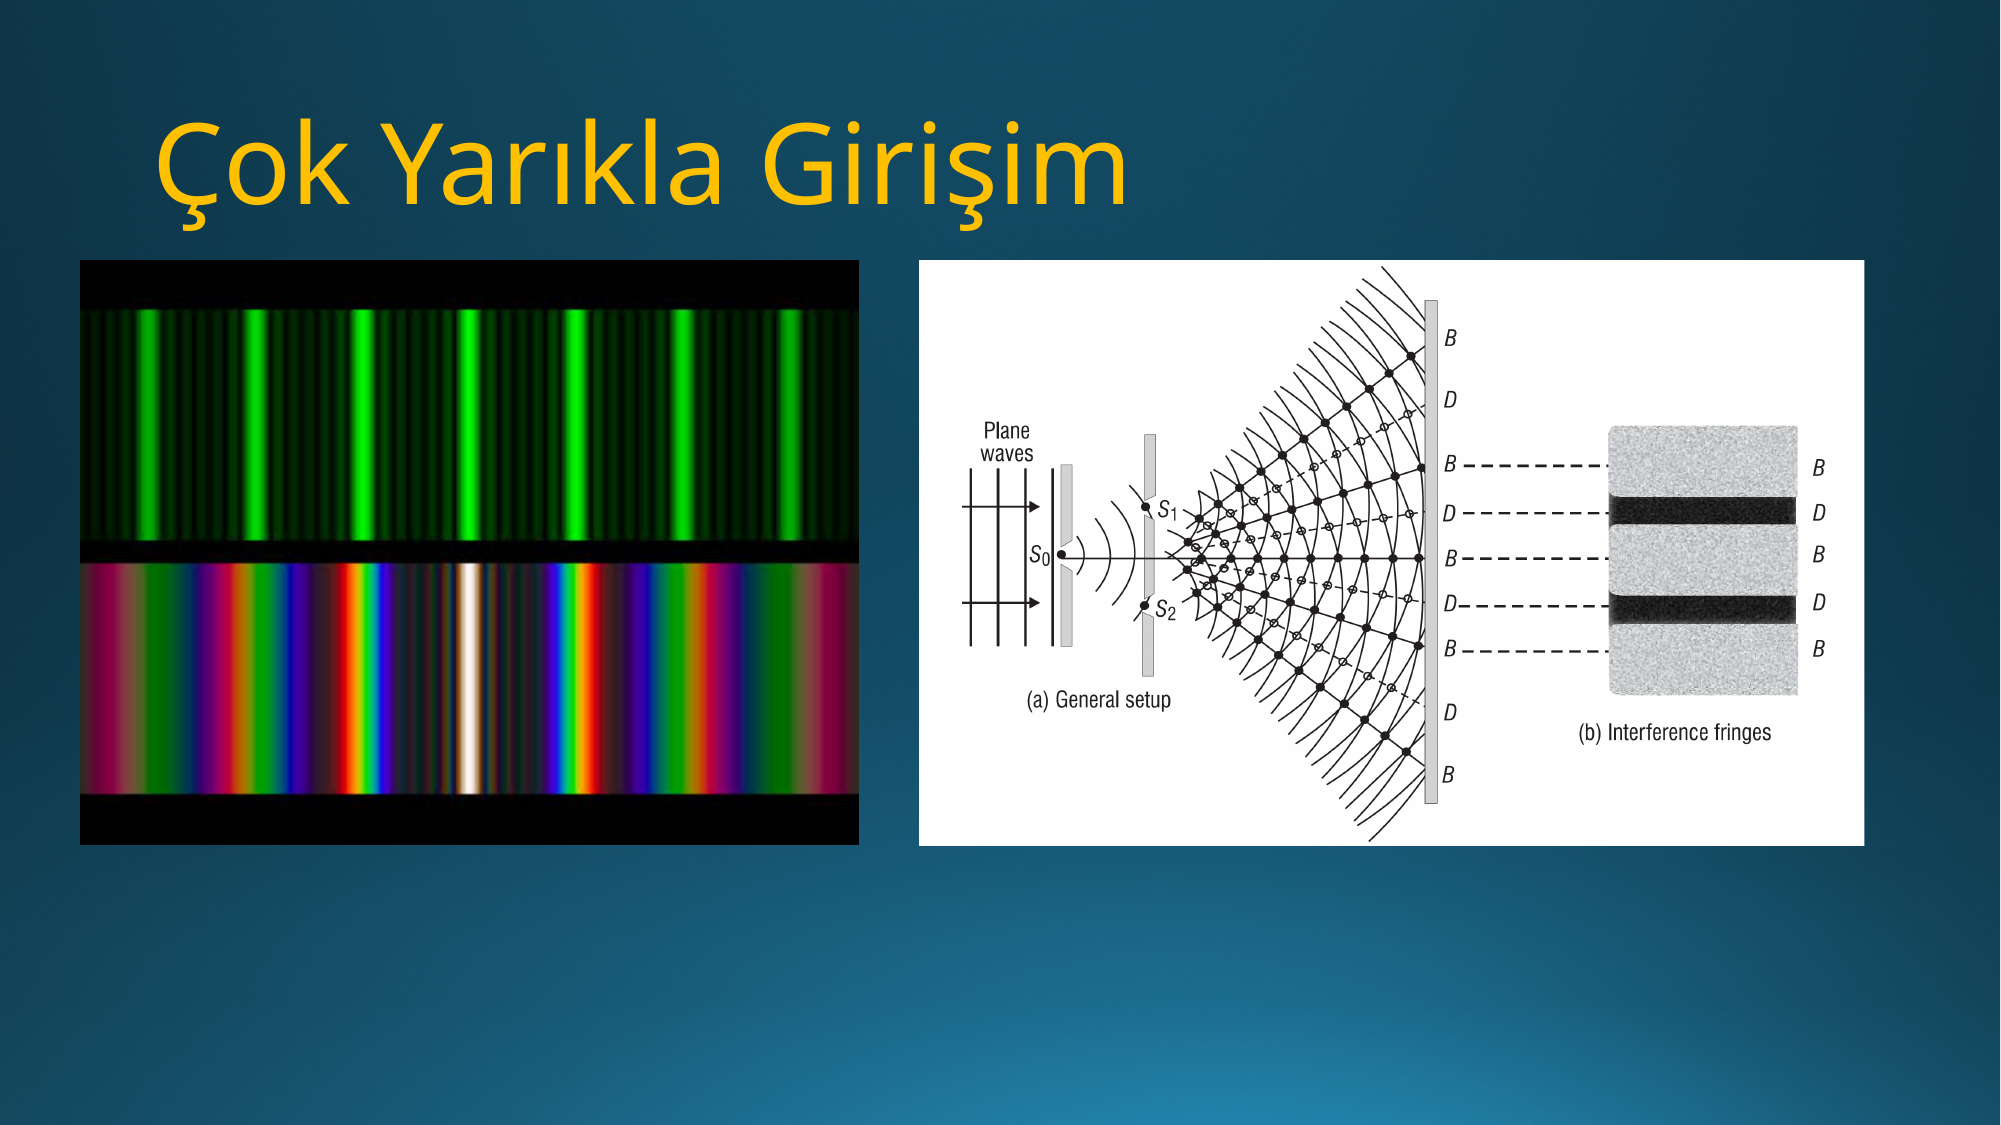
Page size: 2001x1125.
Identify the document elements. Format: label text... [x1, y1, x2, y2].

picture [0, 0, 2001, 1125]
title Çok Yarıkla Girişim [137, 59, 1863, 278]
